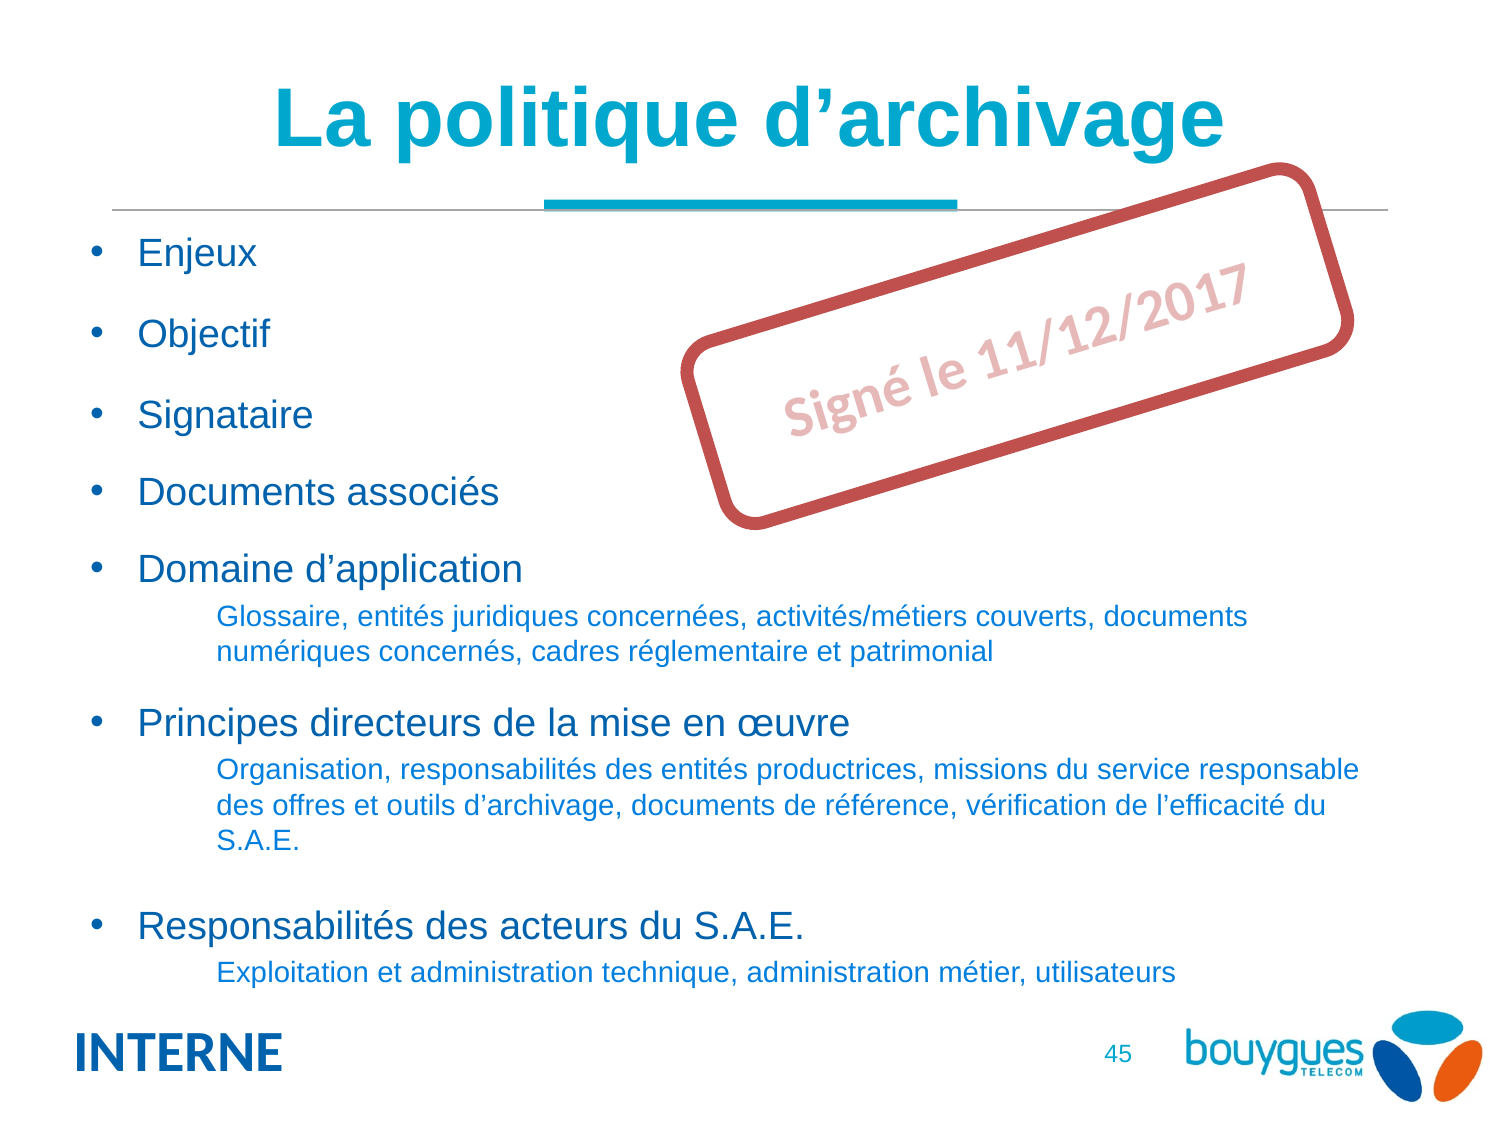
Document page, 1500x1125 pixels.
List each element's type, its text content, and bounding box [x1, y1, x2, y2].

list Enjeux Objectif Signataire Documents associés Domaine d’application Glossaire, entités juridiques concernées, activités/métiers couverts, documents numériques concernés, cadres réglementaire et patrimonial Principes directeurs de la mise en œuvre Organisation, responsabilités des entités productrices, missions du service responsable des offres et outils d’archivage, documents de référence, vérification de l’efficacité du S.A.E. Responsabilités des acteurs du S.A.E. Exploitation et administration technique, administration métier, utilisateurs [75, 219, 1425, 1000]
slide_number 45 [797, 1023, 1148, 1083]
picture [1163, 993, 1500, 1118]
text_box Signé le 11/12/2017 [684, 166, 1350, 526]
title La politique d’archivage [75, 19, 1425, 207]
